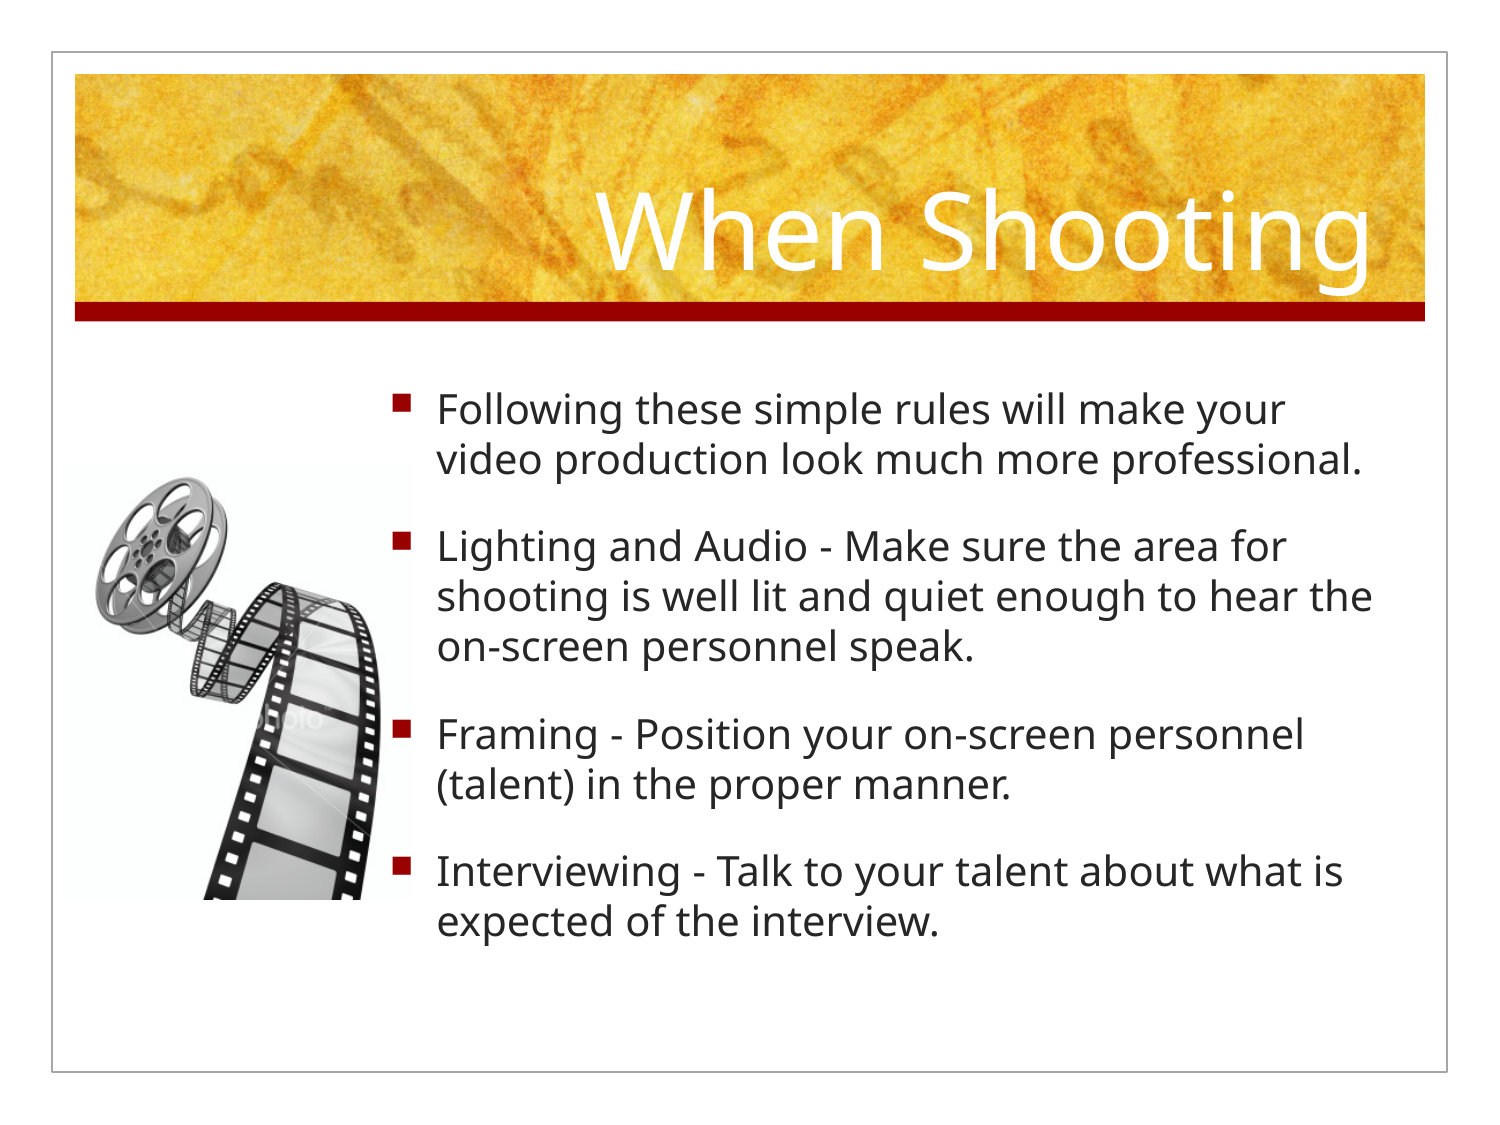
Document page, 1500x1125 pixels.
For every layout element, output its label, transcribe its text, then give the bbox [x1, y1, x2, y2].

title When Shooting [108, 74, 1392, 292]
list Following these simple rules will make your video production look much more professional. Lighting and Audio - Make sure the area for shooting is well lit and quiet enough to hear the on-screen personnel speak. Framing - Position your on-screen personnel (talent) in the proper manner. Interviewing - Talk to your talent about what is expected of the interview. [375, 375, 1392, 1005]
picture [61, 461, 414, 901]
picture [75, 74, 1425, 301]
